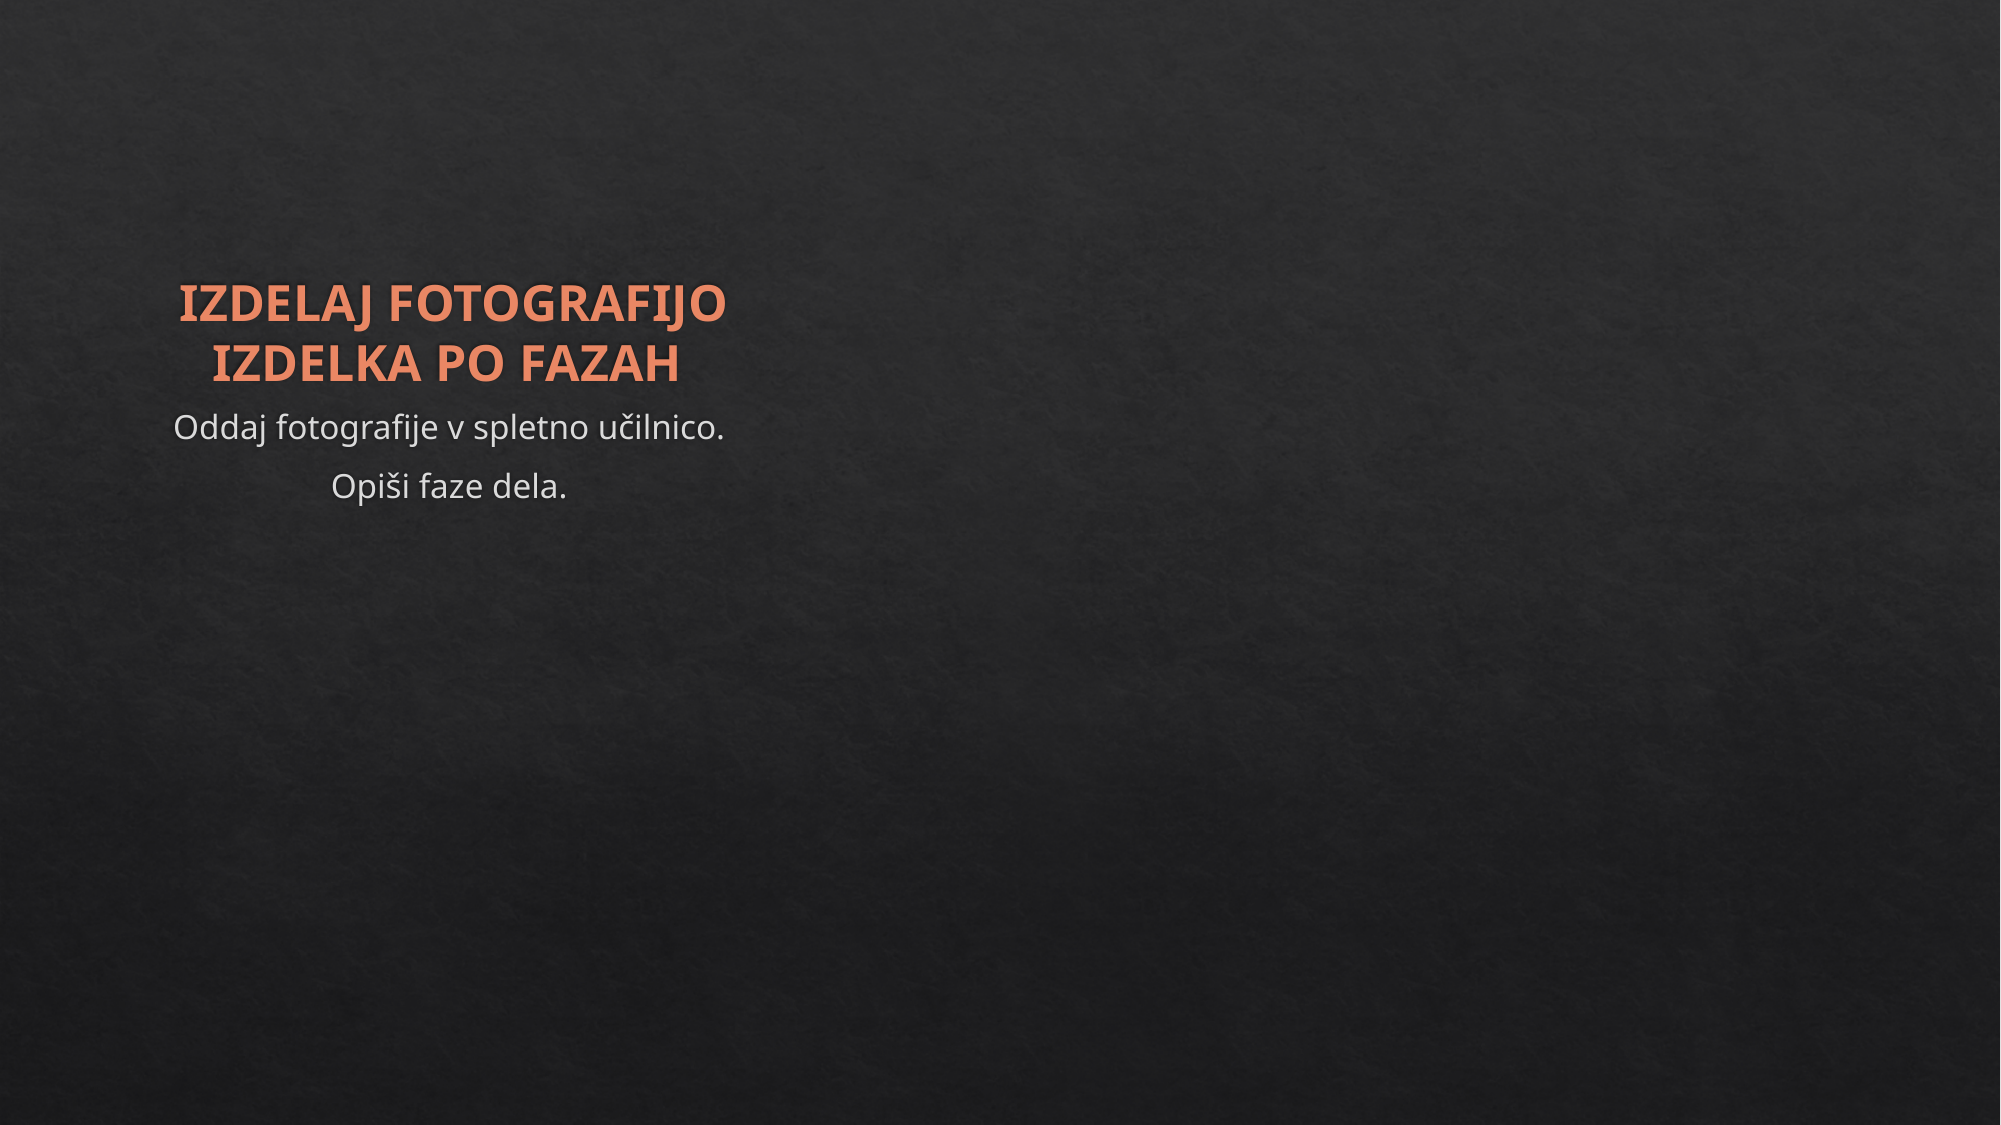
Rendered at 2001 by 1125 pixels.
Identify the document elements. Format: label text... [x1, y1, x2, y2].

title IZDELAJ FOTOGRAFIJO IZDELKA PO FAZAH [149, 99, 758, 395]
list Oddaj fotografije v spletno učilnico. Opiši faze dela. [149, 398, 758, 950]
